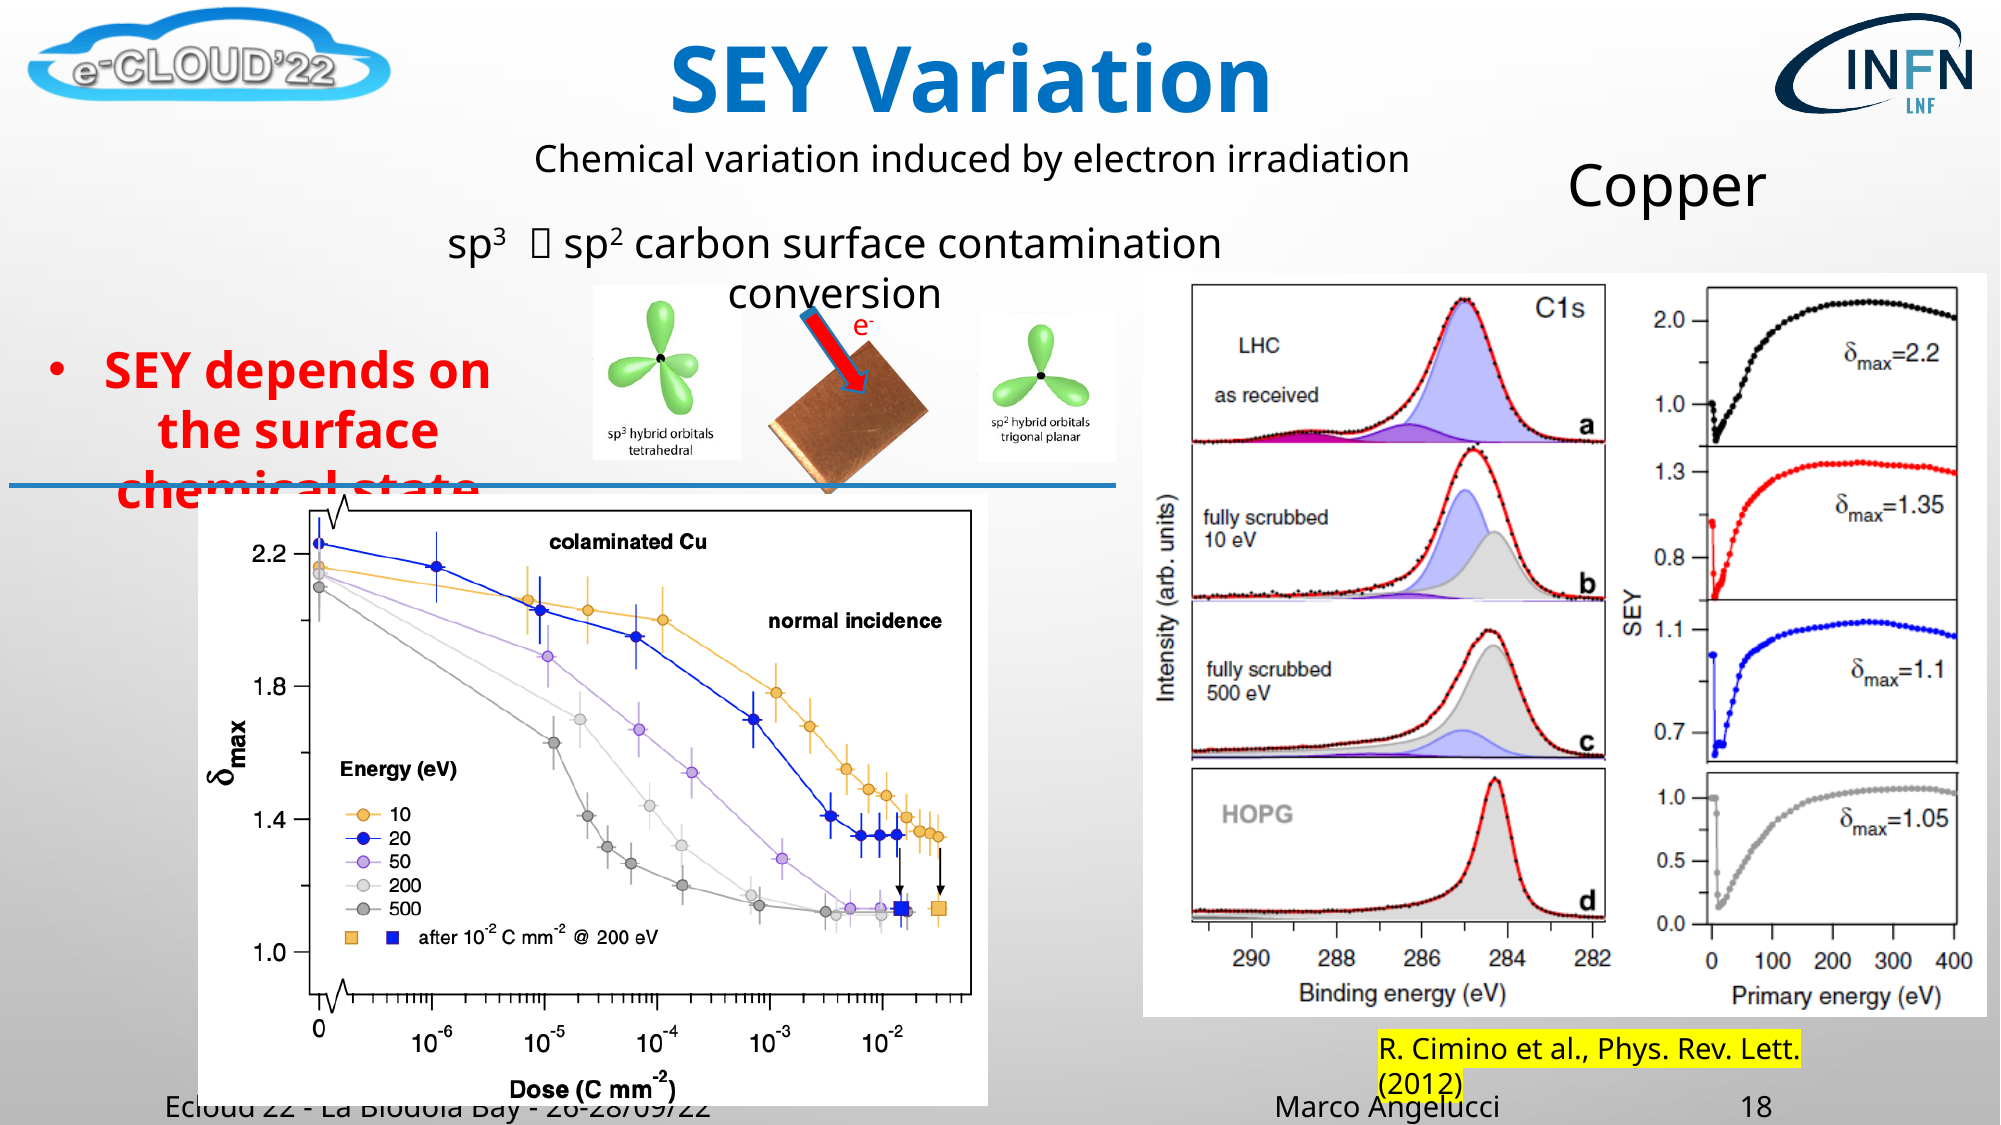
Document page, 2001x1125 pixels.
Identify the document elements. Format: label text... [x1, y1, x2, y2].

text_box SEY depends on the surface chemical state [0, 330, 553, 526]
text_box Copper [1552, 140, 1783, 226]
text_box R. Cimino et al., Phys. Rev. Lett. (2012) [1363, 1026, 1851, 1108]
footer Ecloud'22 - La Biodola Bay - 26-28/09/22 [149, 1080, 1245, 1122]
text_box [378, 208, 1292, 466]
picture [0, 0, 2000, 1125]
text_box SEY Variation [173, 25, 1773, 180]
slide_number Marco Angelucci [1259, 1080, 1710, 1122]
slide_number 17 [1724, 1080, 1851, 1122]
text_box Chemical variation induced by electron irradiation [519, 127, 1427, 188]
